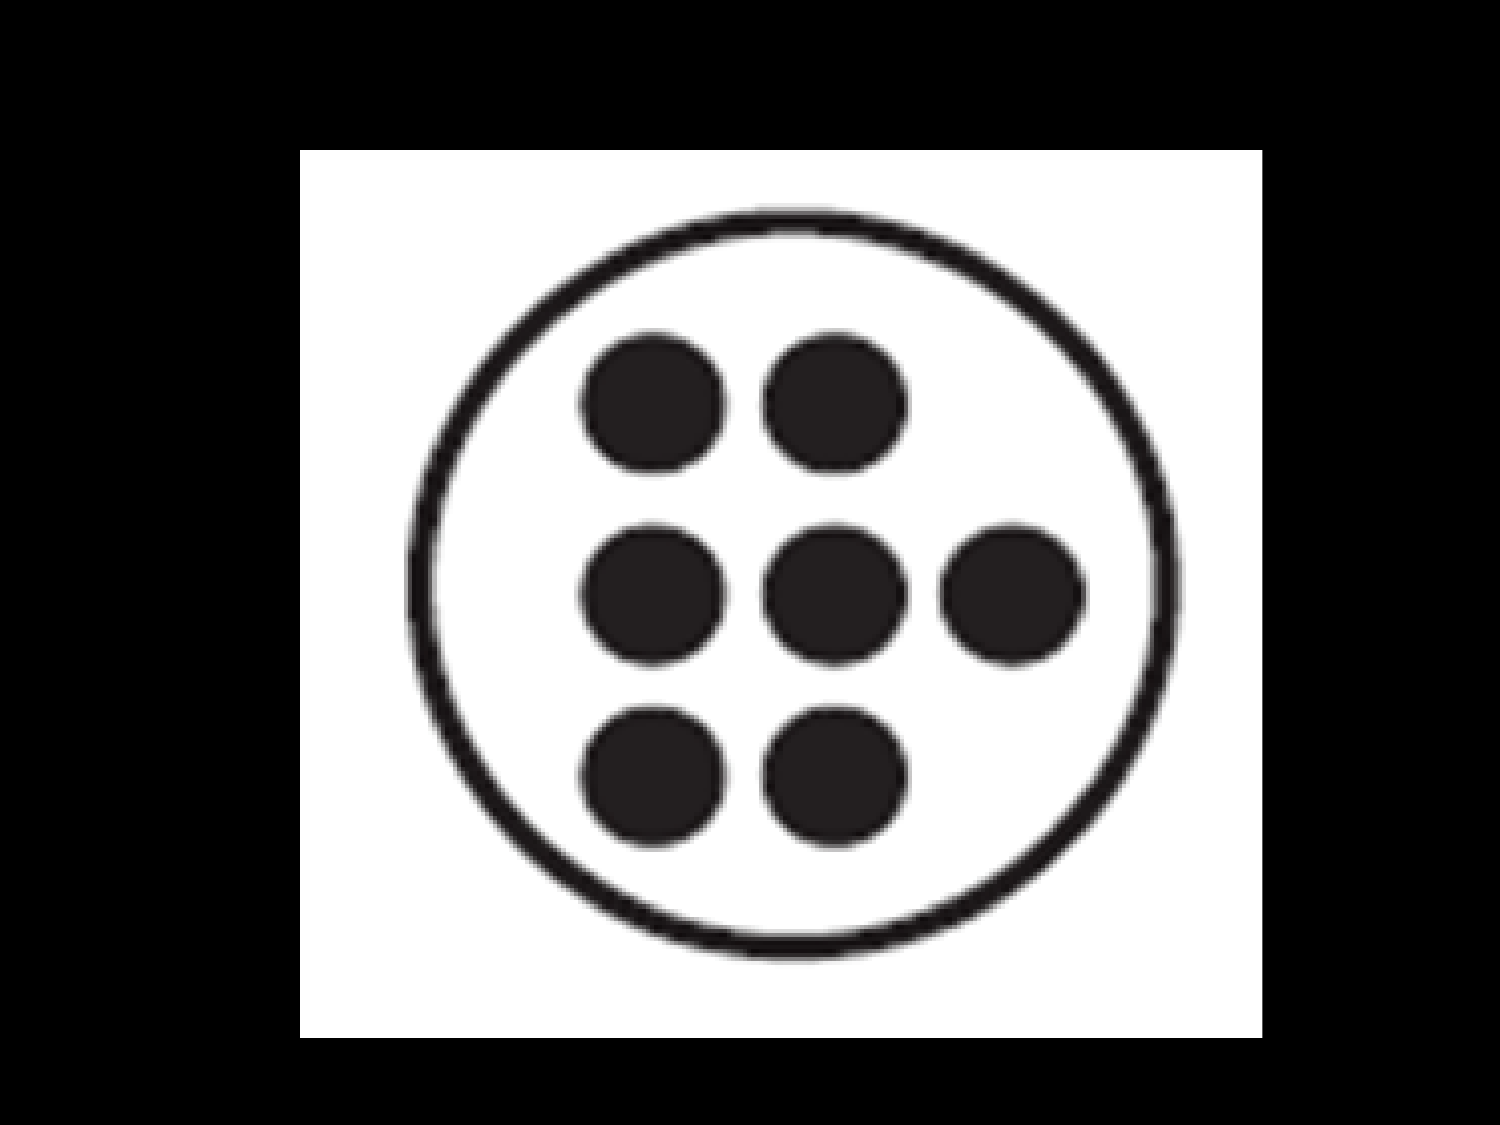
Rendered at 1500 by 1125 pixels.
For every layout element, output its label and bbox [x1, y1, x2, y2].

picture [299, 149, 1263, 1039]
